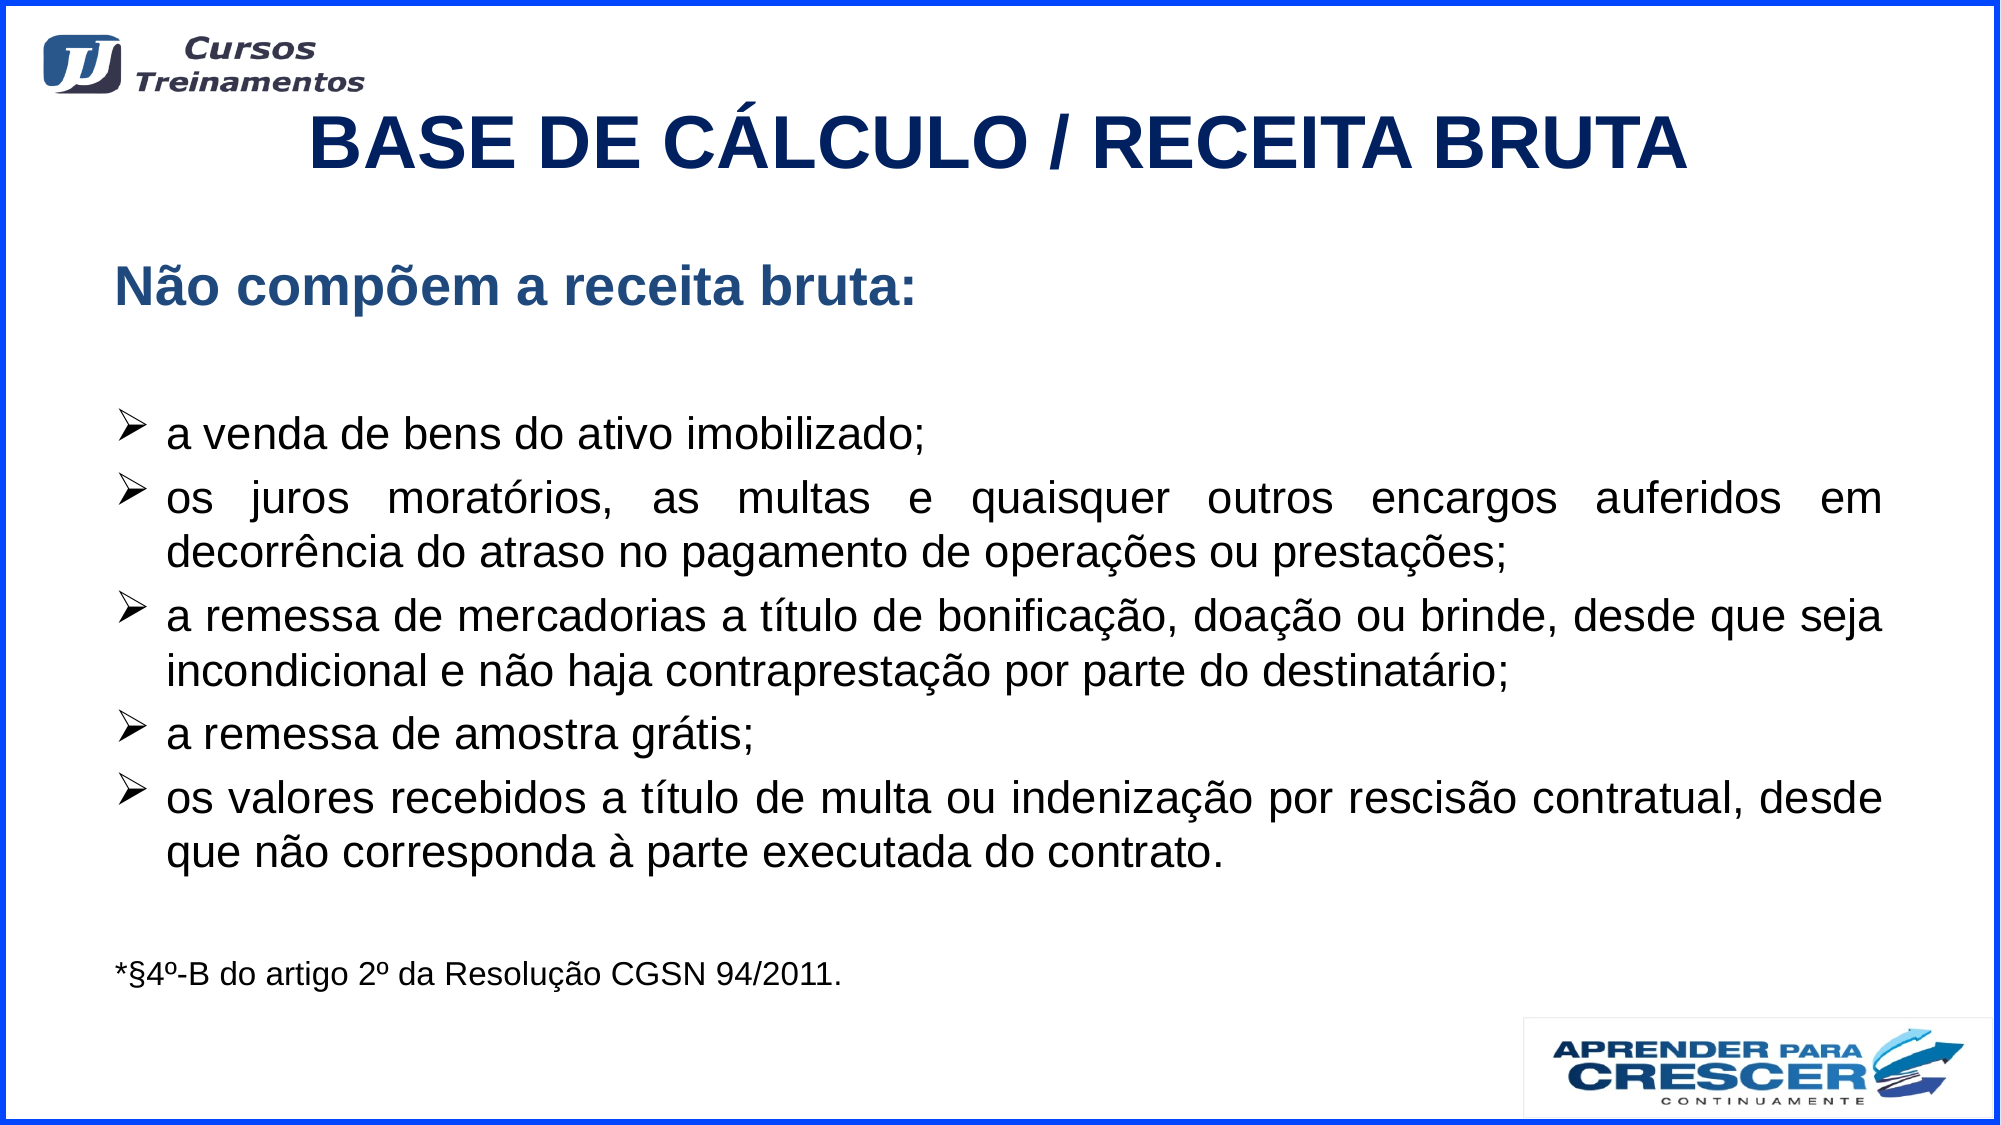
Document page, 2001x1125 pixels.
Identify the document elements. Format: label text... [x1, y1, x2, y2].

picture [1523, 1017, 1993, 1118]
title Base de Cálculo / Receita Bruta [99, 45, 1900, 233]
list Não compõem a receita bruta: a venda de bens do ativo imobilizado; os juros moratórios, as multas e quaisquer outros encargos auferidos em decorrência do atraso no pagamento de operações ou prestações; a remessa de mercadorias a título de bonificação, doação ou brinde, desde que seja incondicional e não haja contraprestação por parte do destinatário; a remessa de amostra grátis; os valores recebidos a título de multa ou indenização por rescisão contratual, desde que não corresponda à parte executada do contrato. *§4º-B do artigo 2º da Resolução CGSN 94/2011. [99, 241, 1900, 1005]
picture [8, 7, 399, 121]
